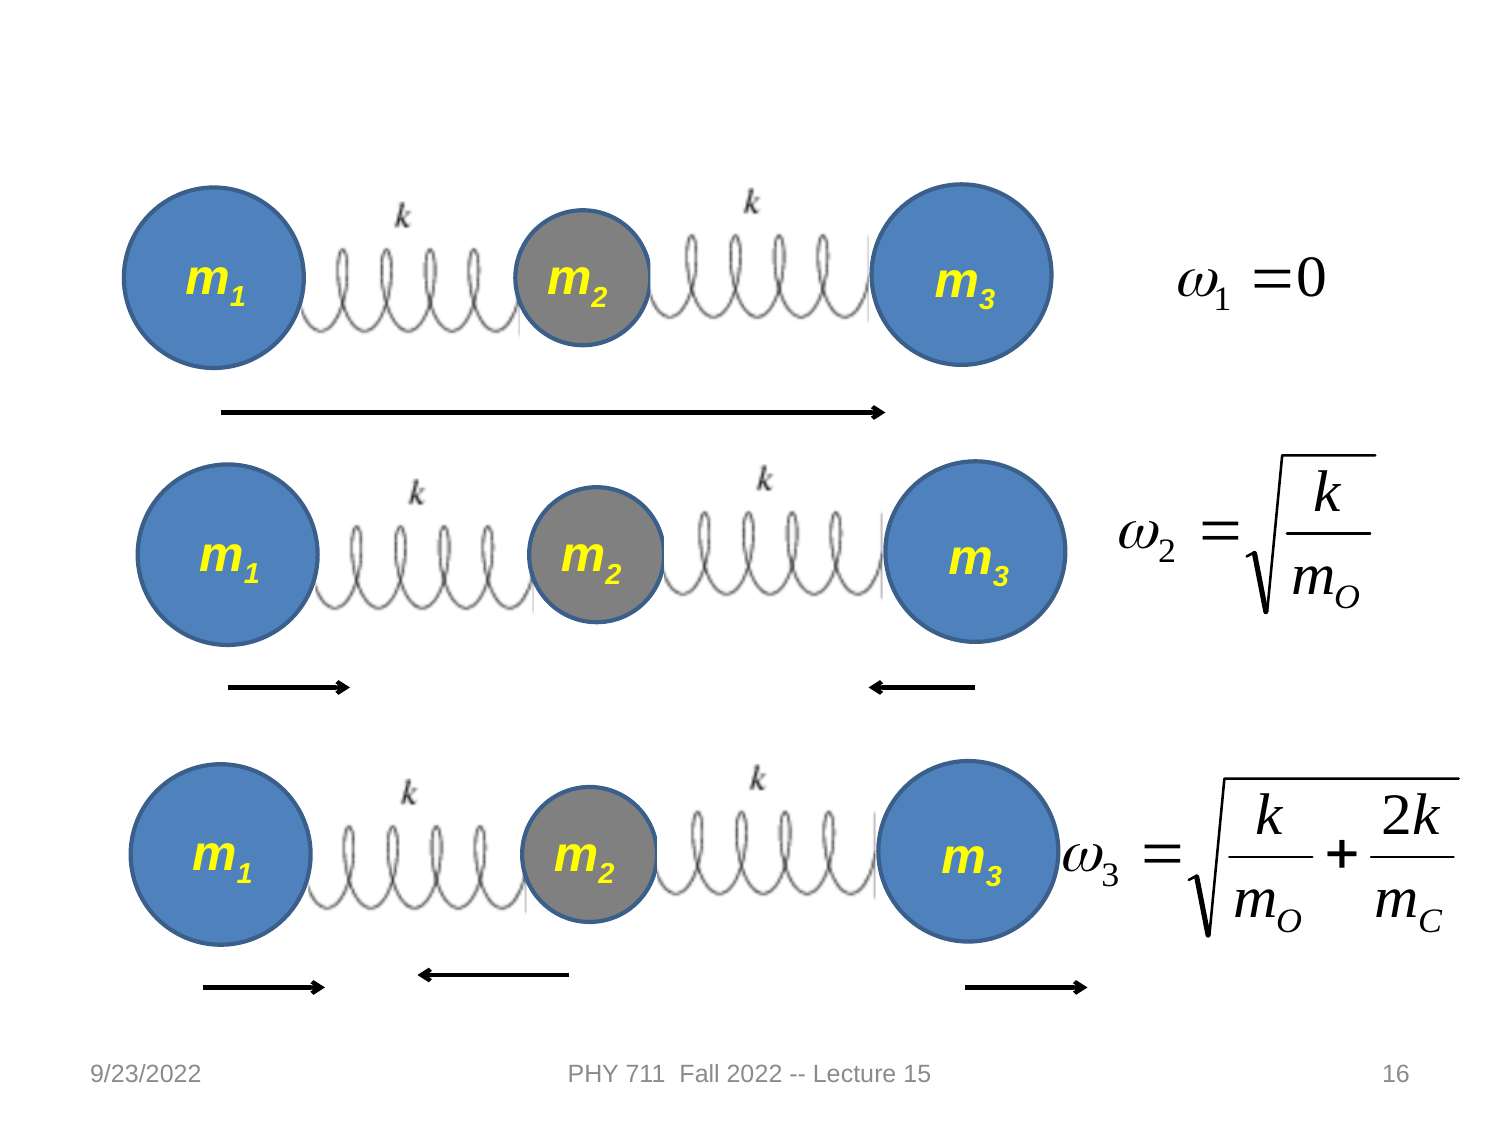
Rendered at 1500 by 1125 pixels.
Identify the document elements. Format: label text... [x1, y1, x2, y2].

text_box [1167, 237, 1338, 321]
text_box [137, 449, 1066, 646]
footer PHY 711 Fall 2022 -- Lecture 15 [512, 1042, 988, 1103]
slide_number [75, 1042, 425, 1103]
slide_number 16 [1074, 1042, 1425, 1103]
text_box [130, 749, 1059, 946]
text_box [1053, 763, 1474, 951]
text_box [123, 172, 1052, 369]
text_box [1108, 440, 1386, 627]
